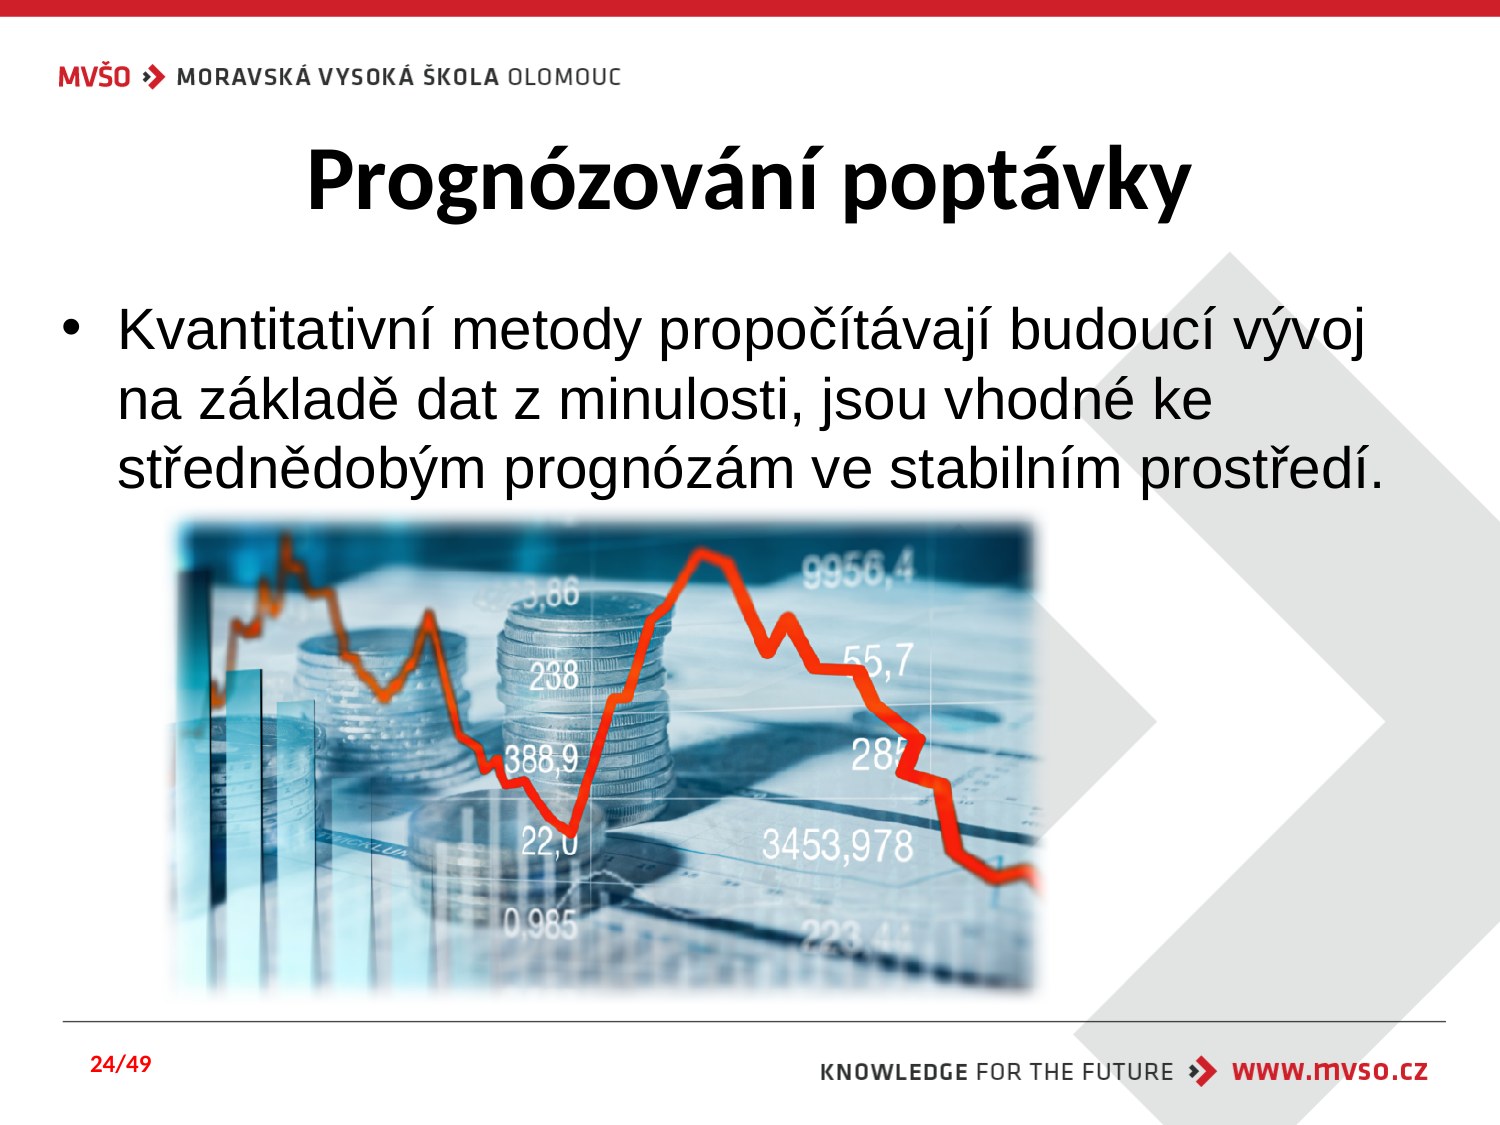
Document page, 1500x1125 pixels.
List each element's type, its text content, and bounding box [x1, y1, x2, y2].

picture [0, 0, 1500, 1125]
text_box 24/49 [74, 1040, 213, 1085]
list Kvantitativní metody propočítávají budoucí vývoj na základě dat z minulosti, jsou vhodné ke střednědobým prognózám ve stabilním prostředí. [27, 283, 1464, 1005]
title Prognózování poptávky [75, 61, 1425, 283]
